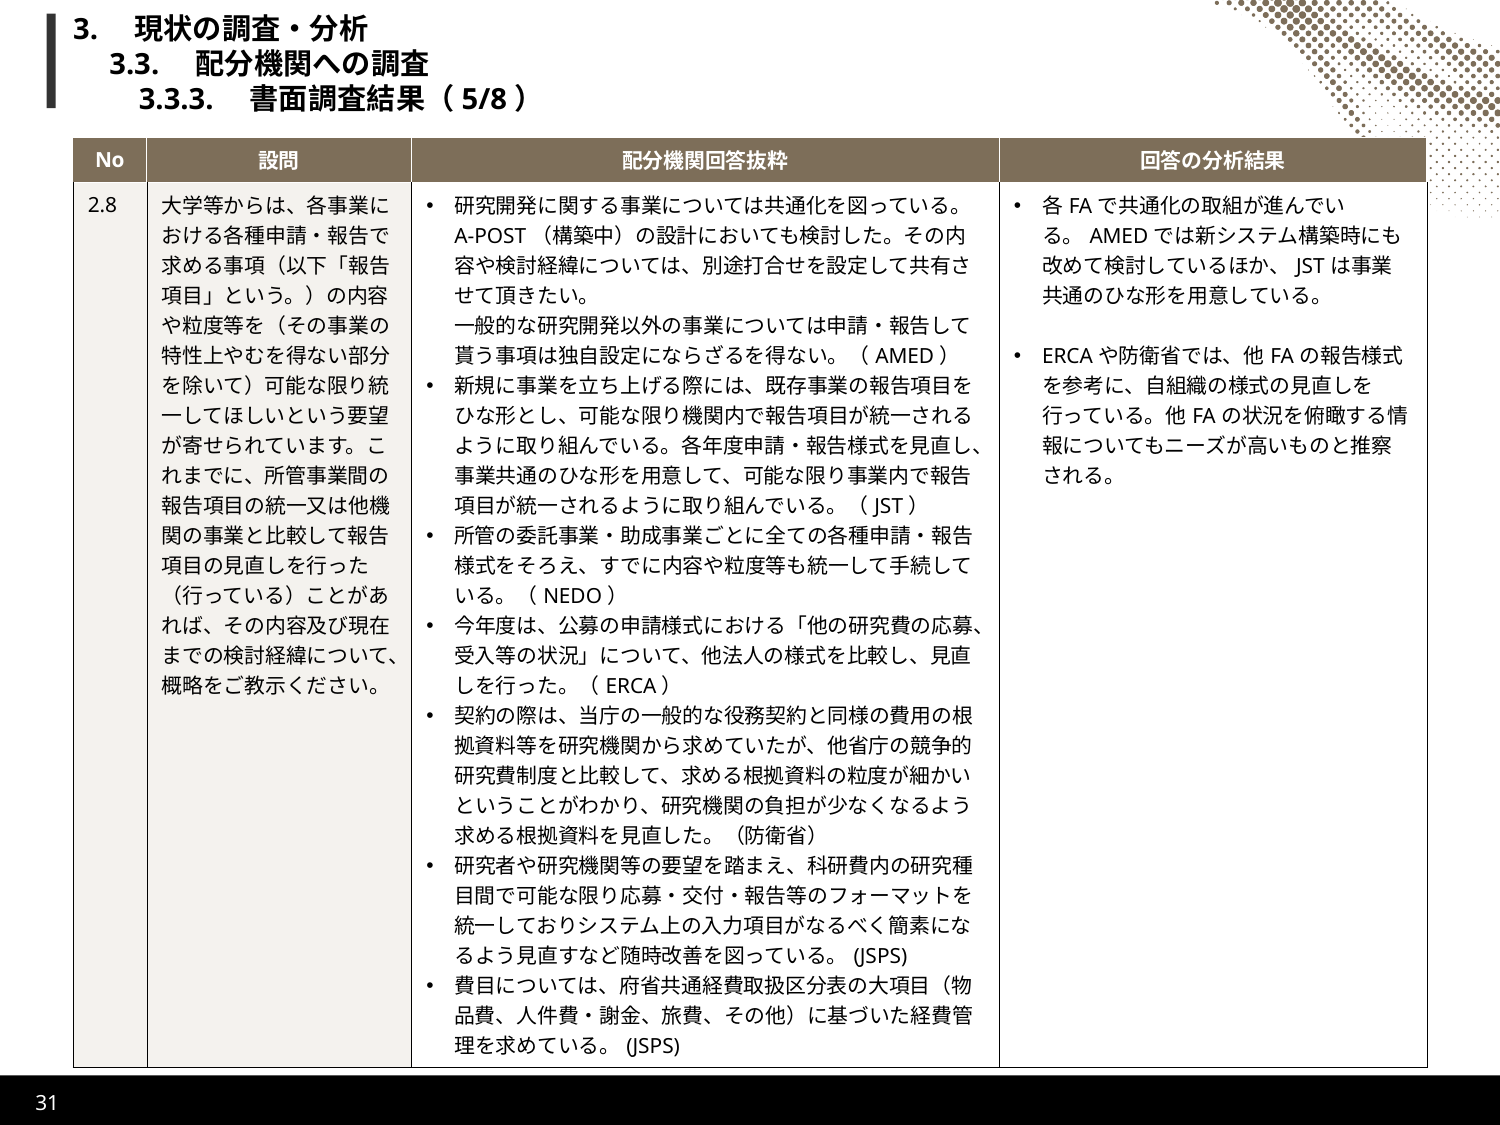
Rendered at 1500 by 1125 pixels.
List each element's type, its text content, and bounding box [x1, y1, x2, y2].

table_header No [73, 138, 146, 182]
table_cell 各FAで共通化の取組が進んでいる。AMEDでは新システム構築時にも改めて検討しているほか、JSTは事業共通のひな形を用意している。 ERCAや防衛省では、他FAの報告様式を参考に、自組織の様式の見直しを行っている。他FAの状況を俯瞰する情報についてもニーズが高いものと推察される。 [1000, 183, 1427, 1067]
table_header 回答の分析結果 [1000, 138, 1426, 182]
table_header 配分機関回答抜粋 [412, 138, 999, 182]
table_cell 2.8 [74, 183, 147, 1067]
table_header 設問 [147, 138, 411, 182]
table_cell 大学等からは、各事業における各種申請・報告で求める事項（以下「報告項目」という。）の内容や粒度等を（その事業の特性上やむを得ない部分を除いて）可能な限り統一してほしいという要望が寄せられています。これまでに、所管事業間の報告項目の統一又は他機関の事業と比較して報告項目の見直しを行った（行っている）ことがあれば、その内容及び現在までの検討経緯について、概略をご教示ください。 [148, 183, 411, 1067]
title 3. 現状の調査・分析 3.3. 配分機関への調査 3.3.3. 書面調査結果（5/8） [73, 17, 1314, 109]
table_cell 研究開発に関する事業については共通化を図っている。A-POST（構築中）の設計においても検討した。その内容や検討経緯については、別途打合せを設定して共有させて頂きたい。 一般的な研究開発以外の事業については申請・報告して貰う事項は独自設定にならざるを得ない。（AMED） 新規に事業を立ち上げる際には、既存事業の報告項目をひな形とし、可能な限り機関内で報告項目が統一されるように取り組んでいる。各年度申請・報告様式を見直し、事業共通のひな形を用意して、可能な限り事業内で報告項目が統一されるように取り組んでいる。（JST） 所管の委託事業・助成事業ごとに全ての各種申請・報告様式をそろえ、すでに内容や粒度等も統一して手続している。（NEDO） 今年度は、公募の申請様式における「他の研究費の応募、受入等の状況」について、他法人の様式を比較し、見直しを行った。（ERCA） 契約の際は、当庁の一般的な役務契約と同様の費用の根拠資料等を研究機関から求めていたが、他省庁の競争的研究費制度と比較して、求める根拠資料の粒度が細かいということがわかり、研究機関の負担が少なくなるよう求める根拠資料を見直した。（防衛省） 研究者や研究機関等の要望を踏まえ、科研費内の研究種目間で可能な限り応募・交付・報告等のフォーマットを統一しておりシステム上の入力項目がなるべく簡素になるよう見直すなど随時改善を図っている。(JSPS) 費目については、府省共通経費取扱区分表の大項目（物品費、人件費・謝金、旅費、その他）に基づいた経費管理を求めている。(JSPS) [412, 183, 999, 1067]
picture [0, 0, 1500, 225]
